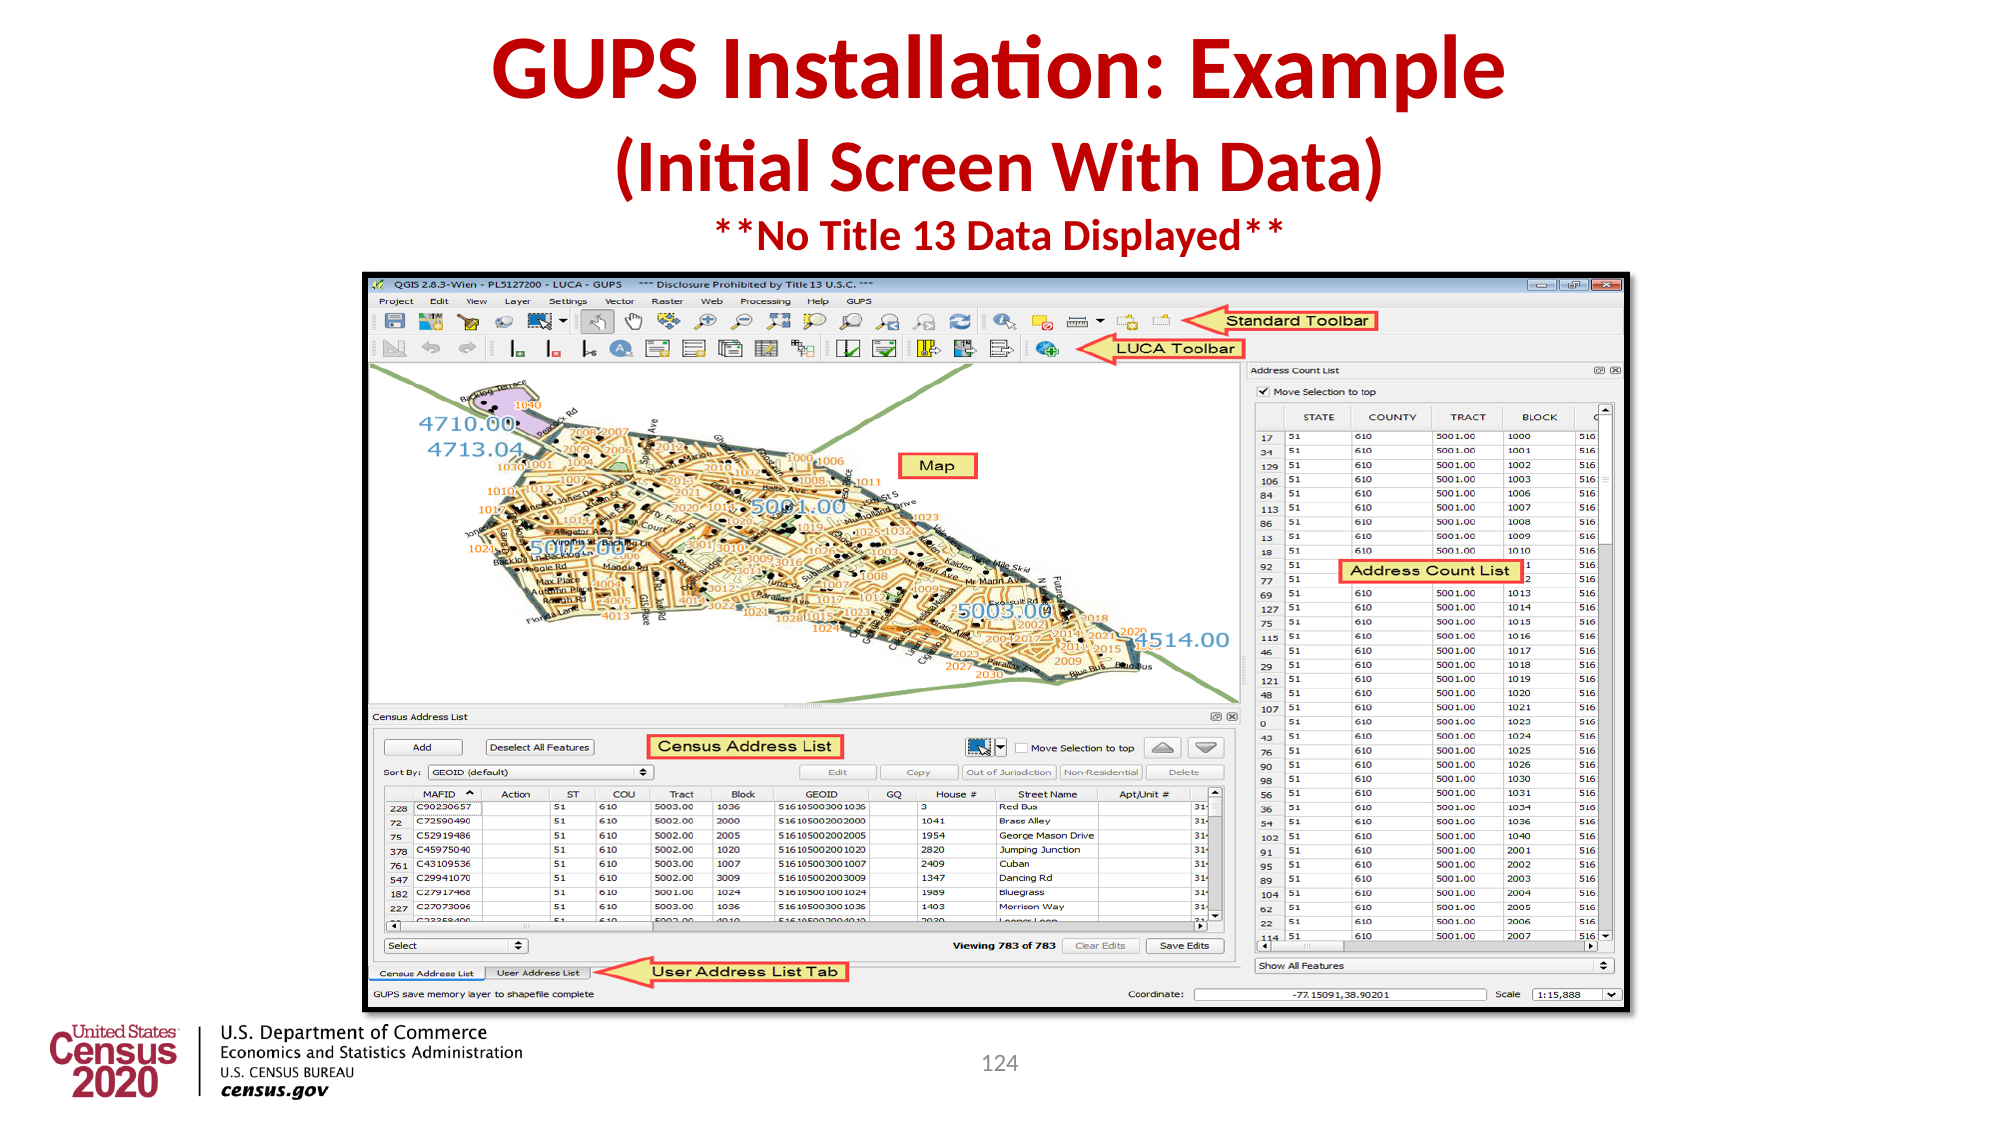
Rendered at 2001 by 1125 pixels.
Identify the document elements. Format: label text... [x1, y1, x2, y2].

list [357, 266, 1643, 1025]
slide_number 124 [774, 1033, 1225, 1092]
title GUPS Installation: Example (Initial Screen With Data) **No Title 13 Data Displayed** [99, 0, 1900, 268]
picture [50, 1024, 522, 1100]
